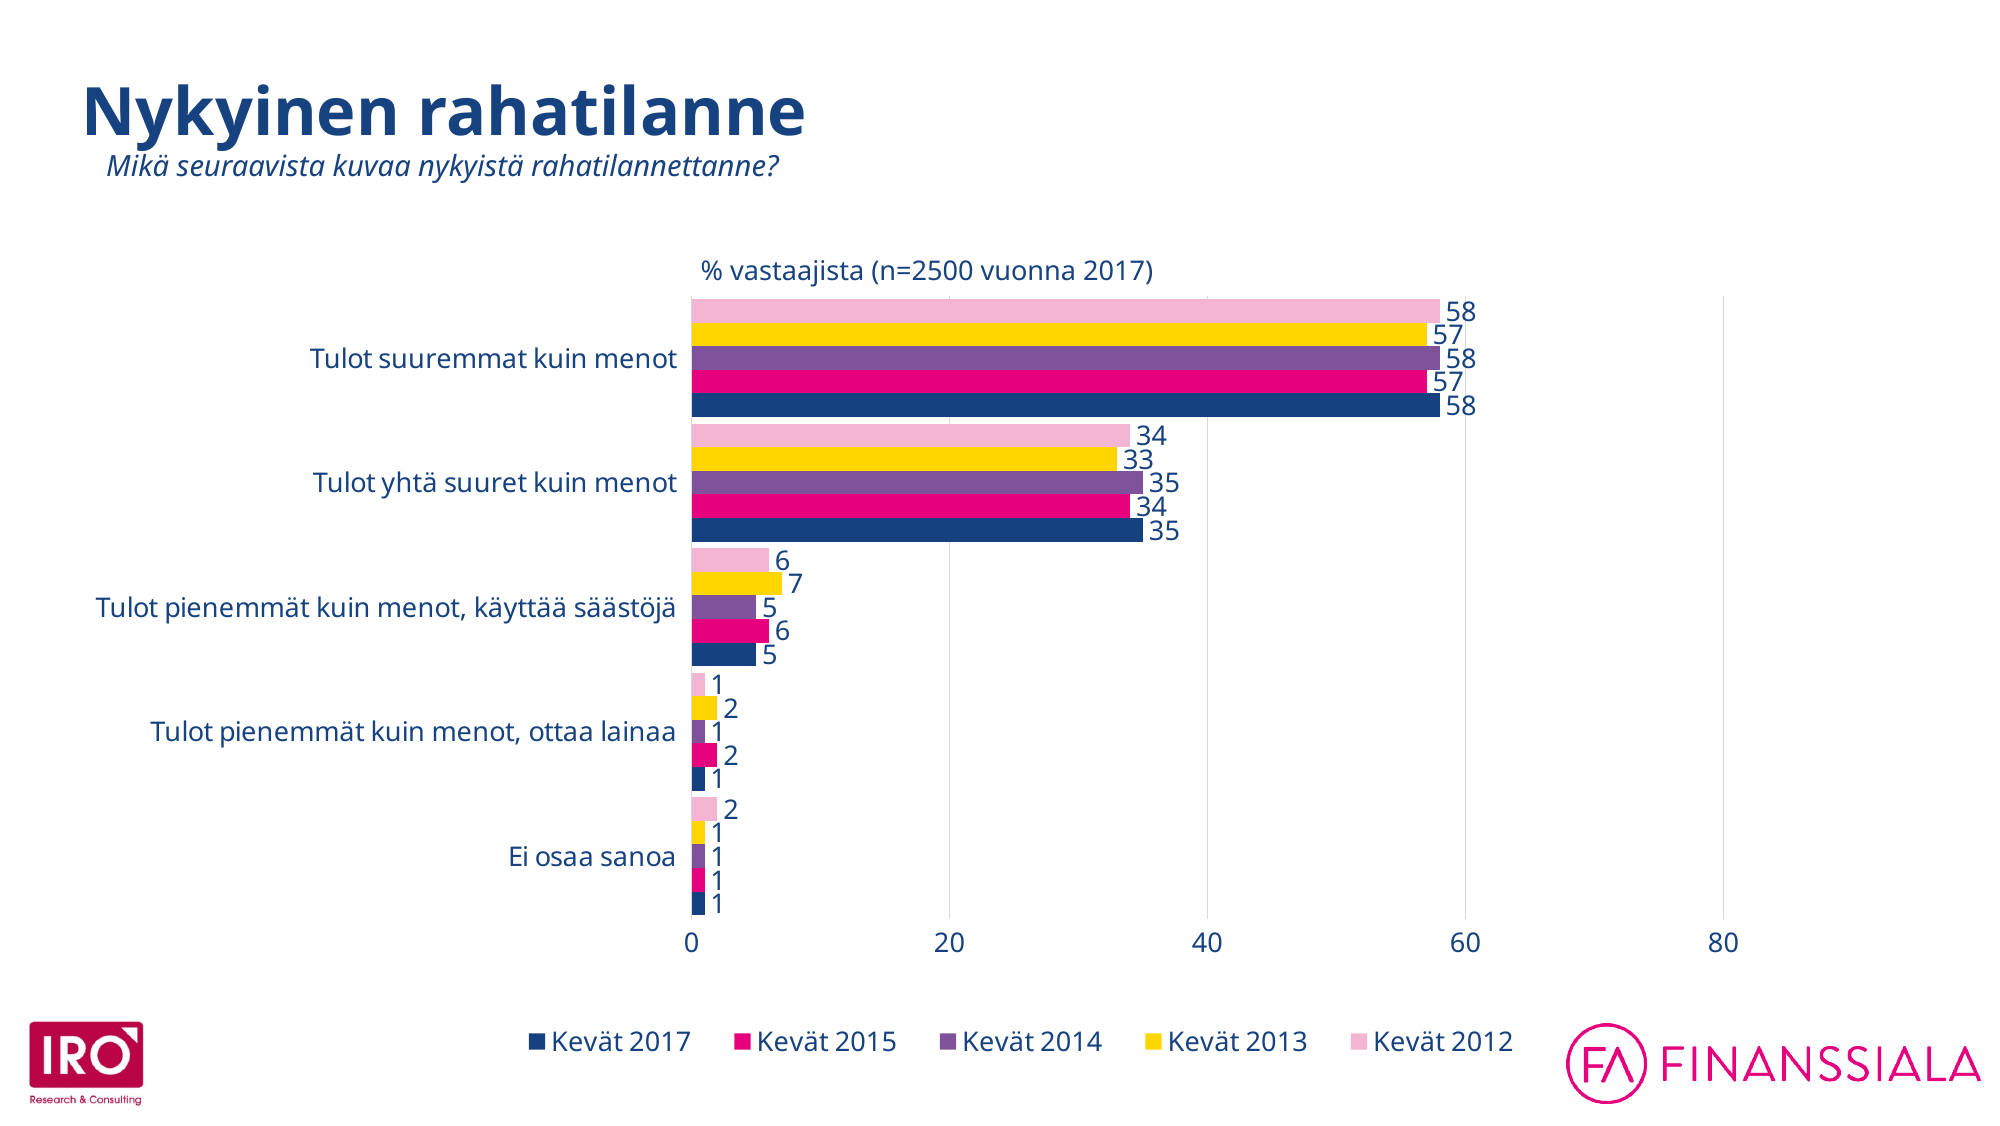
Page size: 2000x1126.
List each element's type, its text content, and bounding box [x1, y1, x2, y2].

text_box Nykyinen rahatilanne [61, 58, 828, 159]
chart [0, 215, 2000, 1107]
text_box Mikä seuraavista kuvaa nykyistä rahatilannettanne? [86, 137, 1480, 193]
